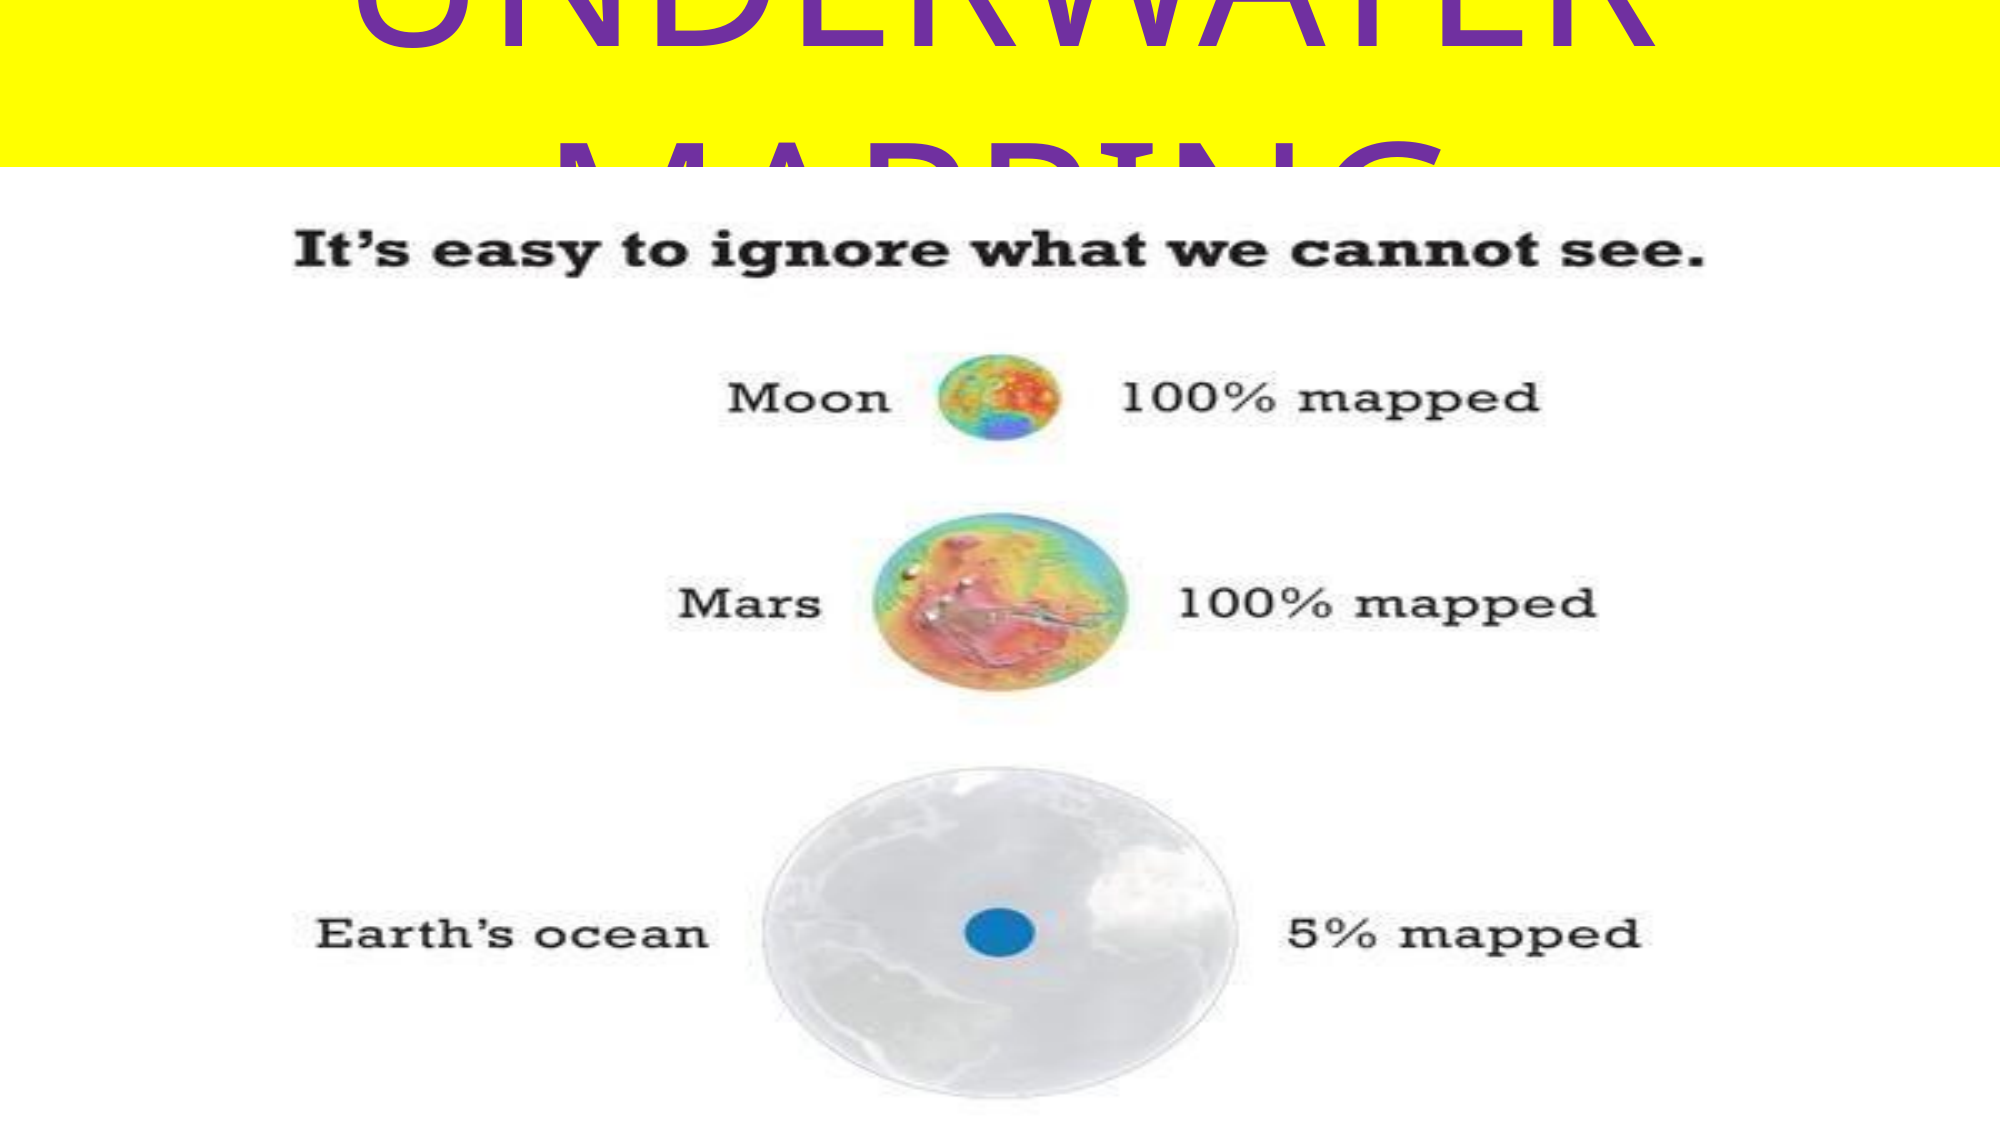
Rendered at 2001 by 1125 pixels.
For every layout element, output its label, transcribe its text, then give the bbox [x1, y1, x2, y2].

picture [0, 167, 2000, 1125]
text_box UNDERWATER MAPPING [0, 0, 2000, 167]
